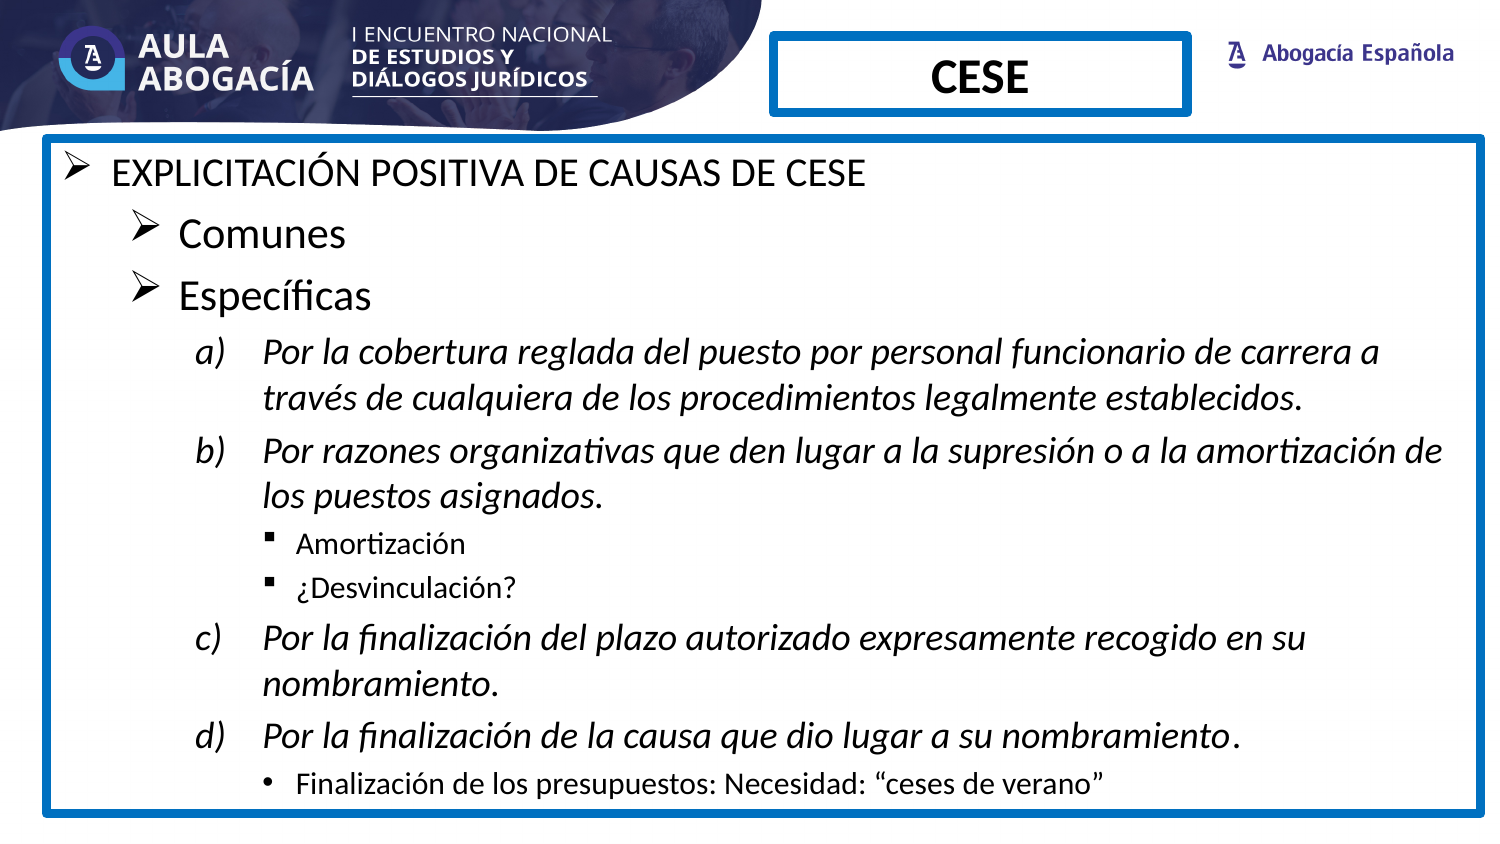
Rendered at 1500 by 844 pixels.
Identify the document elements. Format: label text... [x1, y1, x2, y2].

list EXPLICITACIÓN POSITIVA DE CAUSAS DE CESE Comunes Específicas Por la cobertura reglada del puesto por personal funcionario de carrera a través de cualquiera de los procedimientos legalmente establecidos. Por razones organizativas que den lugar a la supresión o a la amortización de los puestos asignados. Amortización ¿Desvinculación? Por la finalización del plazo autorizado expresamente recogido en su nombramiento. Por la finalización de la causa que dio lugar a su nombramiento. Finalización de los presupuestos: Necesidad: “ceses de verano” [46, 138, 1481, 814]
title CESE [773, 36, 1188, 113]
picture [0, 0, 1500, 844]
